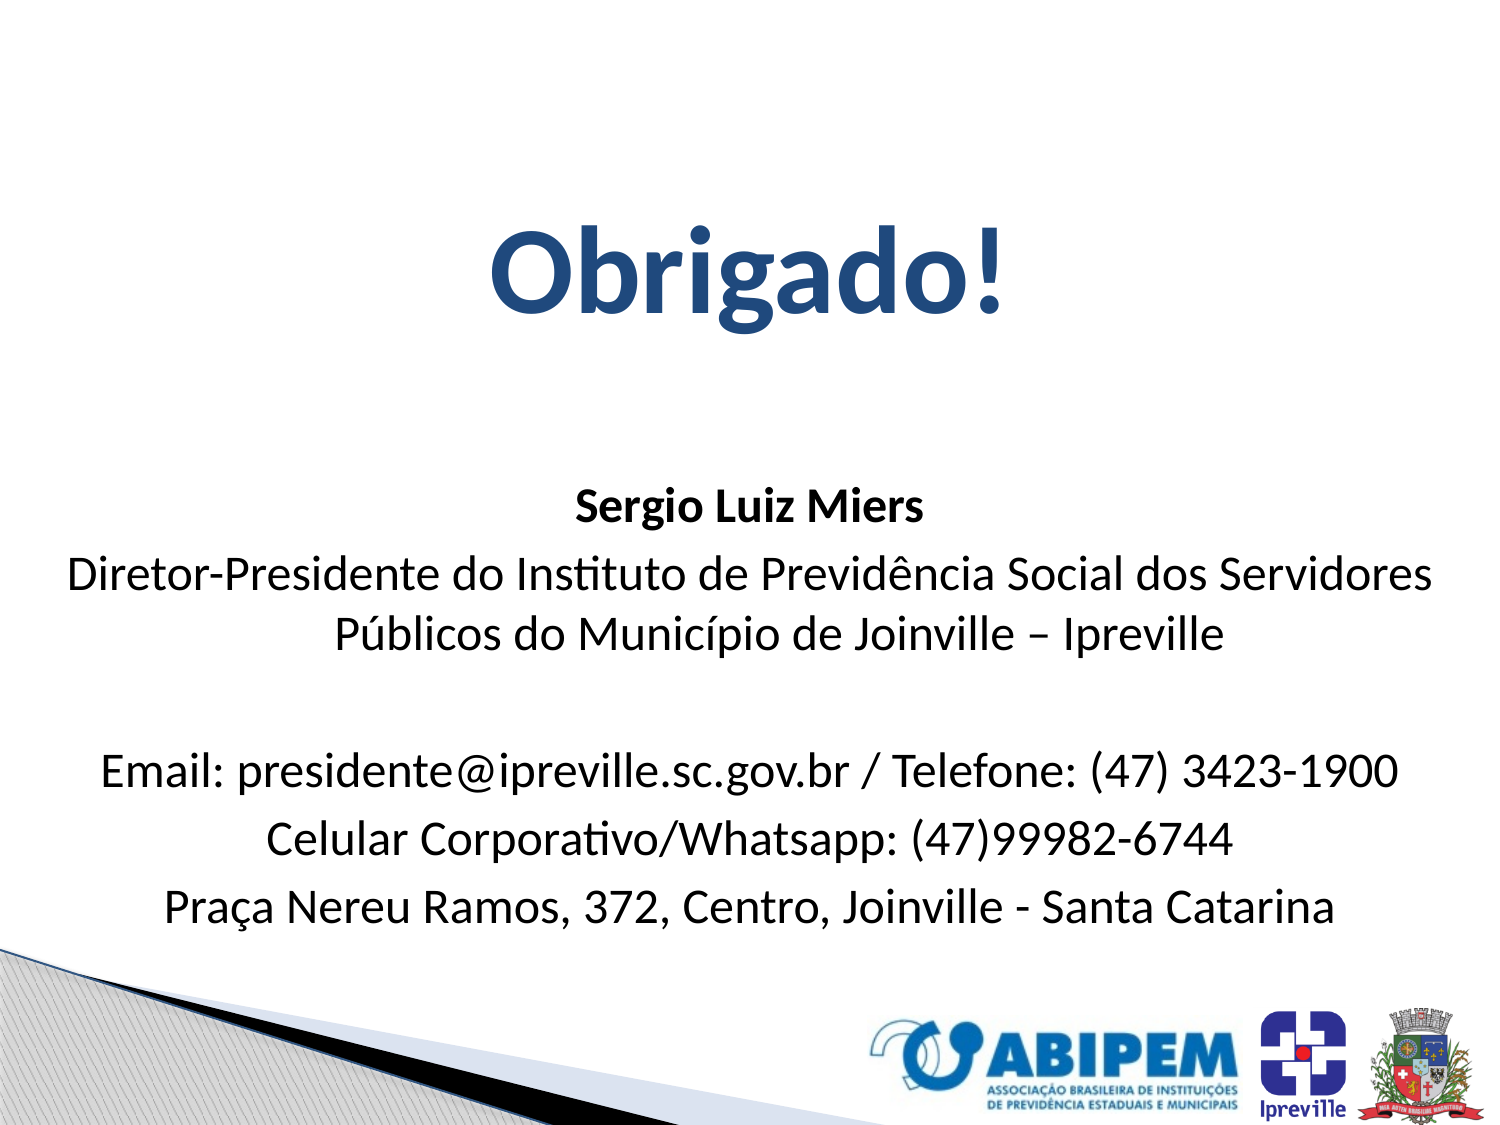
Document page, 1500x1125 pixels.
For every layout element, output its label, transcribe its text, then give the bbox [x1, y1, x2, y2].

picture [1253, 1007, 1495, 1125]
picture [866, 1015, 1243, 1114]
list Sergio Luiz Miers Diretor-Presidente do Instituto de Previdência Social dos Servidores Públicos do Município de Joinville – Ipreville Email: presidente@ipreville.sc.gov.br / Telefone: (47) 3423-1900 Celular Corporativo/Whatsapp: (47)99982-6744 Praça Nereu Ramos, 372, Centro, Joinville - Santa Catarina [46, 445, 1454, 961]
title Obrigado! [46, 152, 1454, 375]
